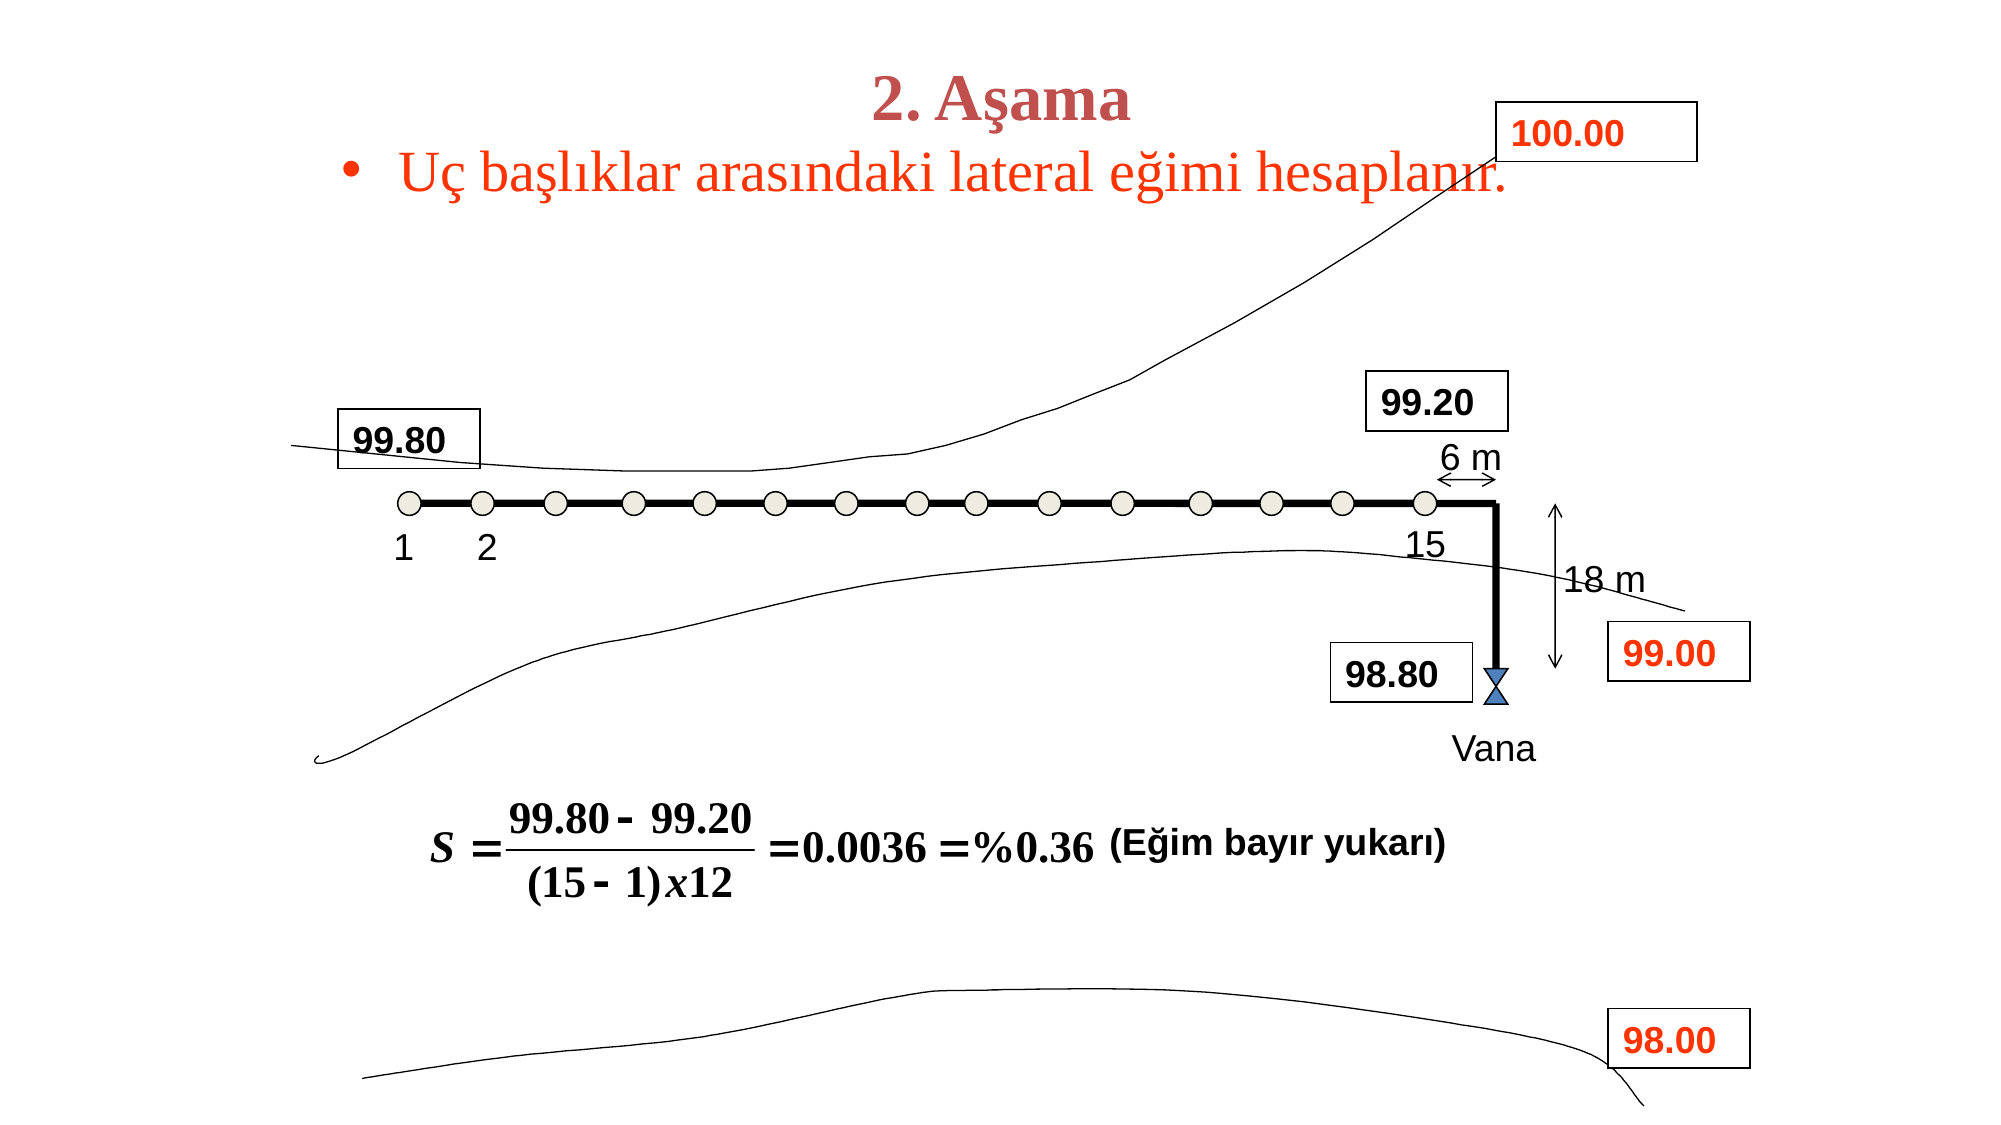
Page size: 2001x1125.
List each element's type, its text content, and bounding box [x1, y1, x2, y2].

text_box [1110, 491, 1135, 516]
text_box (Eğim bayır yukarı) [1108, 810, 1556, 871]
text_box [1330, 491, 1355, 516]
text_box [1259, 491, 1284, 516]
text_box 6 m [1425, 425, 1567, 486]
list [420, 786, 1104, 916]
text_box 100.00 [1496, 101, 1697, 162]
text_box [964, 491, 989, 516]
text_box [397, 491, 422, 515]
text_box Vana [1436, 716, 1579, 776]
text_box [314, 550, 1686, 764]
text_box [291, 151, 1496, 472]
text_box 1 2 [378, 515, 568, 576]
text_box [1484, 668, 1508, 705]
text_box 98.80 [1330, 642, 1473, 703]
text_box 18 m [1548, 547, 1691, 608]
text_box [905, 491, 929, 516]
text_box [1547, 625, 1563, 669]
text_box [692, 491, 717, 516]
text_box [1413, 491, 1437, 516]
text_box 99.20 [1366, 371, 1508, 431]
text_box 99.80 [338, 408, 440, 433]
title 2. Aşama [326, 0, 1677, 125]
text_box [1189, 491, 1213, 516]
text_box [834, 491, 859, 516]
text_box 15 [1389, 512, 1473, 564]
list Uç başlıklar arasındaki lateral eğimi hesaplanır. [326, 125, 1699, 868]
text_box [763, 491, 788, 516]
text_box [362, 988, 1645, 1106]
text_box 98.00 [1608, 1008, 1750, 1069]
text_box [544, 491, 568, 515]
text_box [1037, 491, 1062, 516]
text_box [1547, 503, 1563, 547]
text_box 99.80 [338, 451, 480, 469]
text_box [622, 491, 646, 516]
text_box [470, 491, 495, 515]
text_box 99.00 [1608, 621, 1750, 682]
